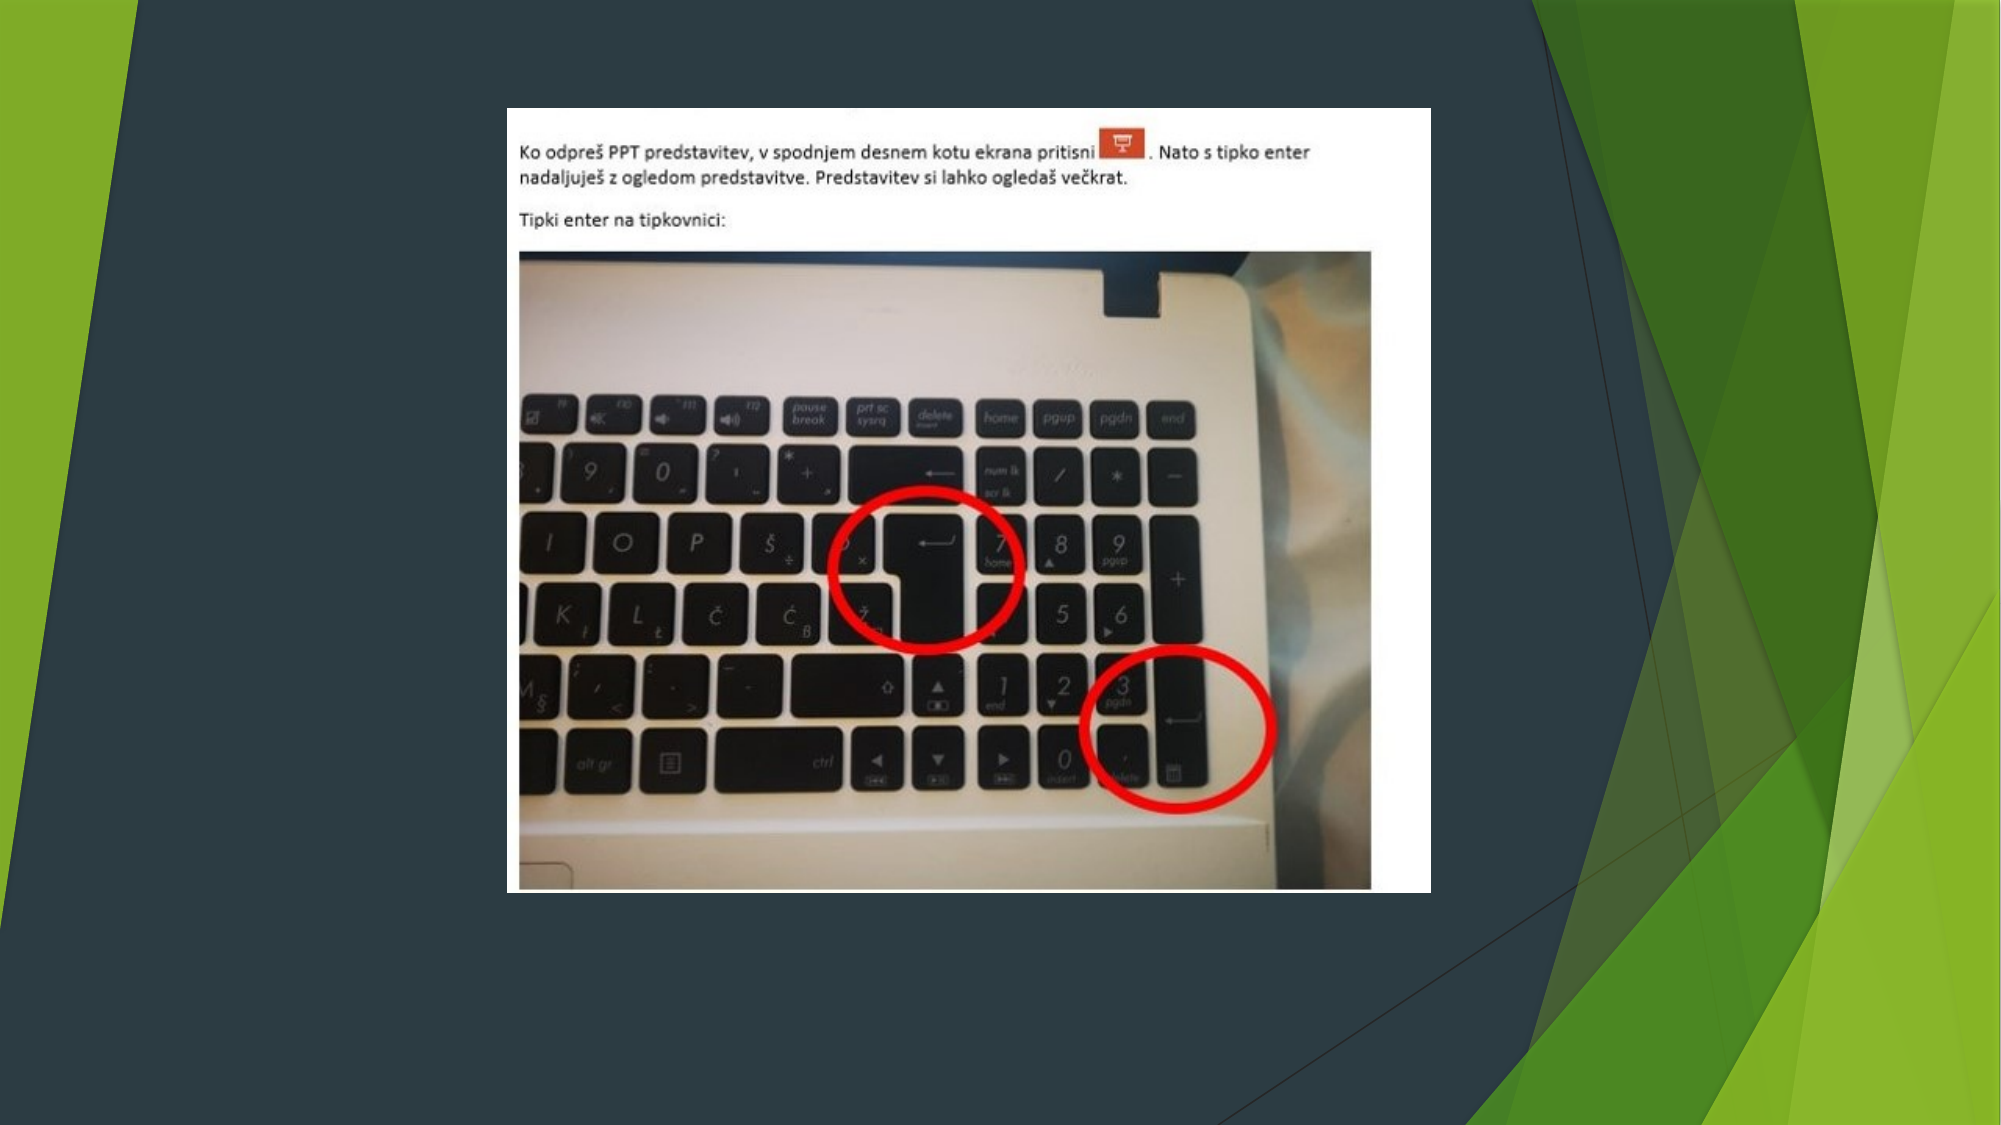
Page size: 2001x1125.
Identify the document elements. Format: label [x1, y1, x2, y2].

picture [506, 107, 1432, 894]
